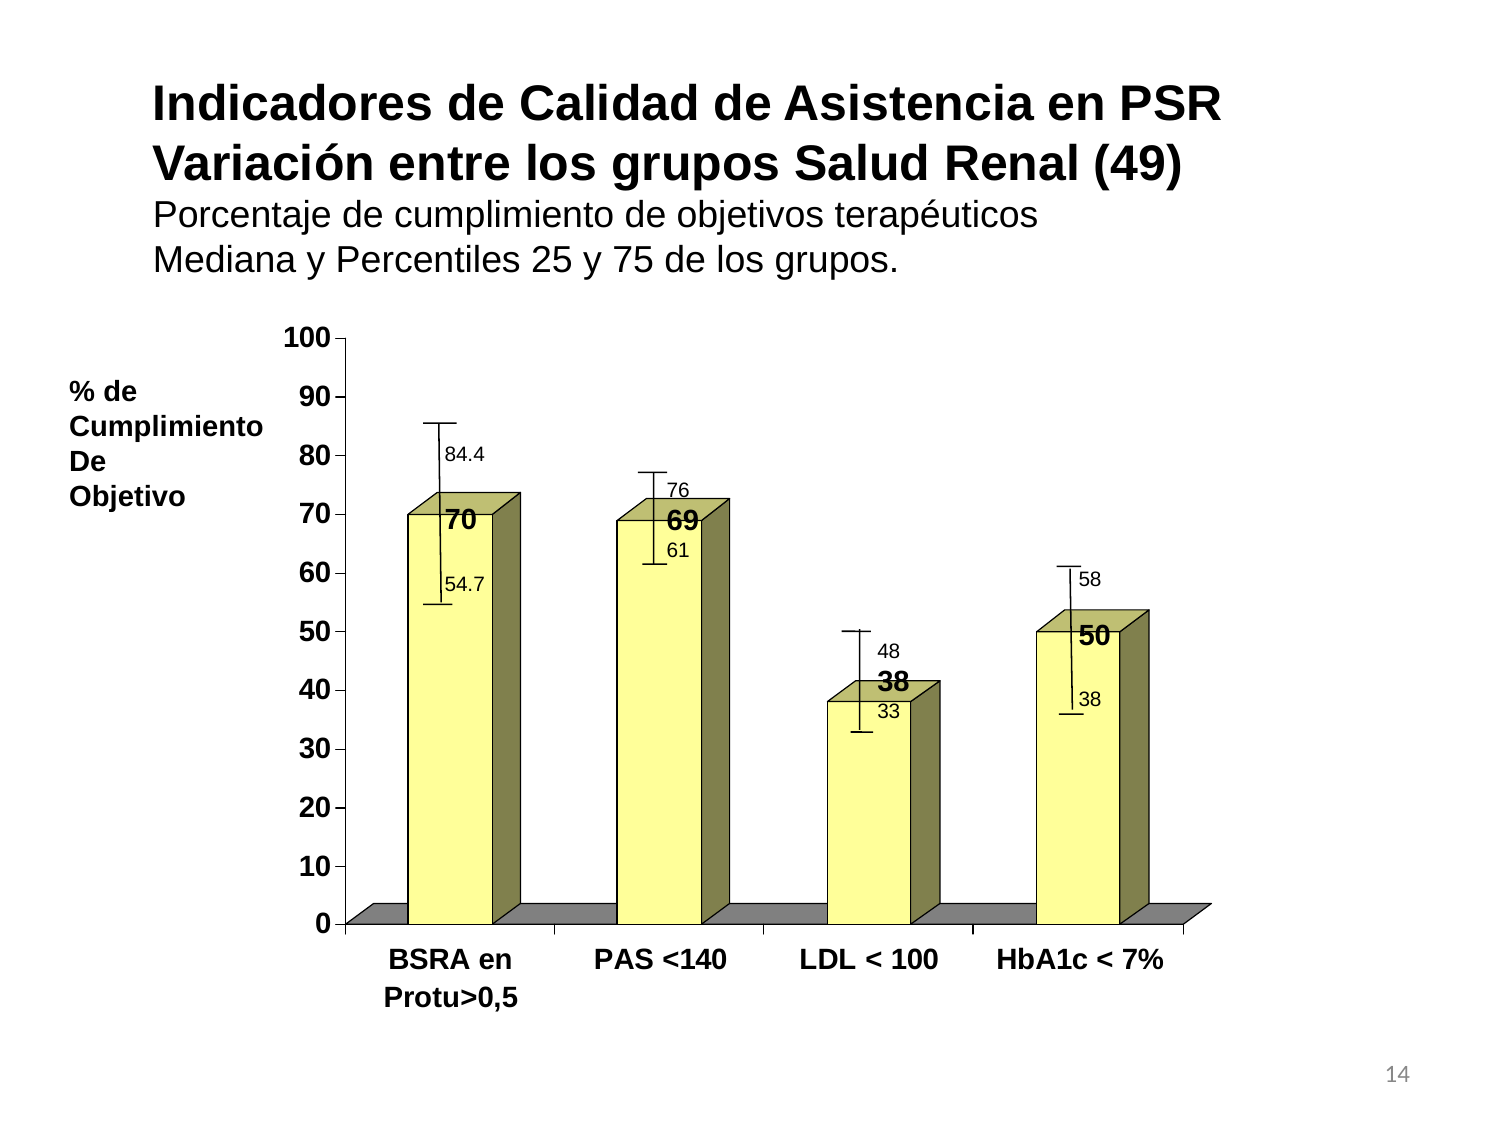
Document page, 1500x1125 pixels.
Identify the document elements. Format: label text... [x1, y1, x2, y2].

text_box Indicadores de Calidad de Asistencia en PSR Variación entre los grupos Salud Renal (49) Porcentaje de cumplimiento de objetivos terapéuticos Mediana y Percentiles 25 y 75 de los grupos. [138, 62, 1239, 288]
text_box % de Cumplimiento De Objetivo [54, 365, 210, 520]
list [215, 293, 1273, 1046]
